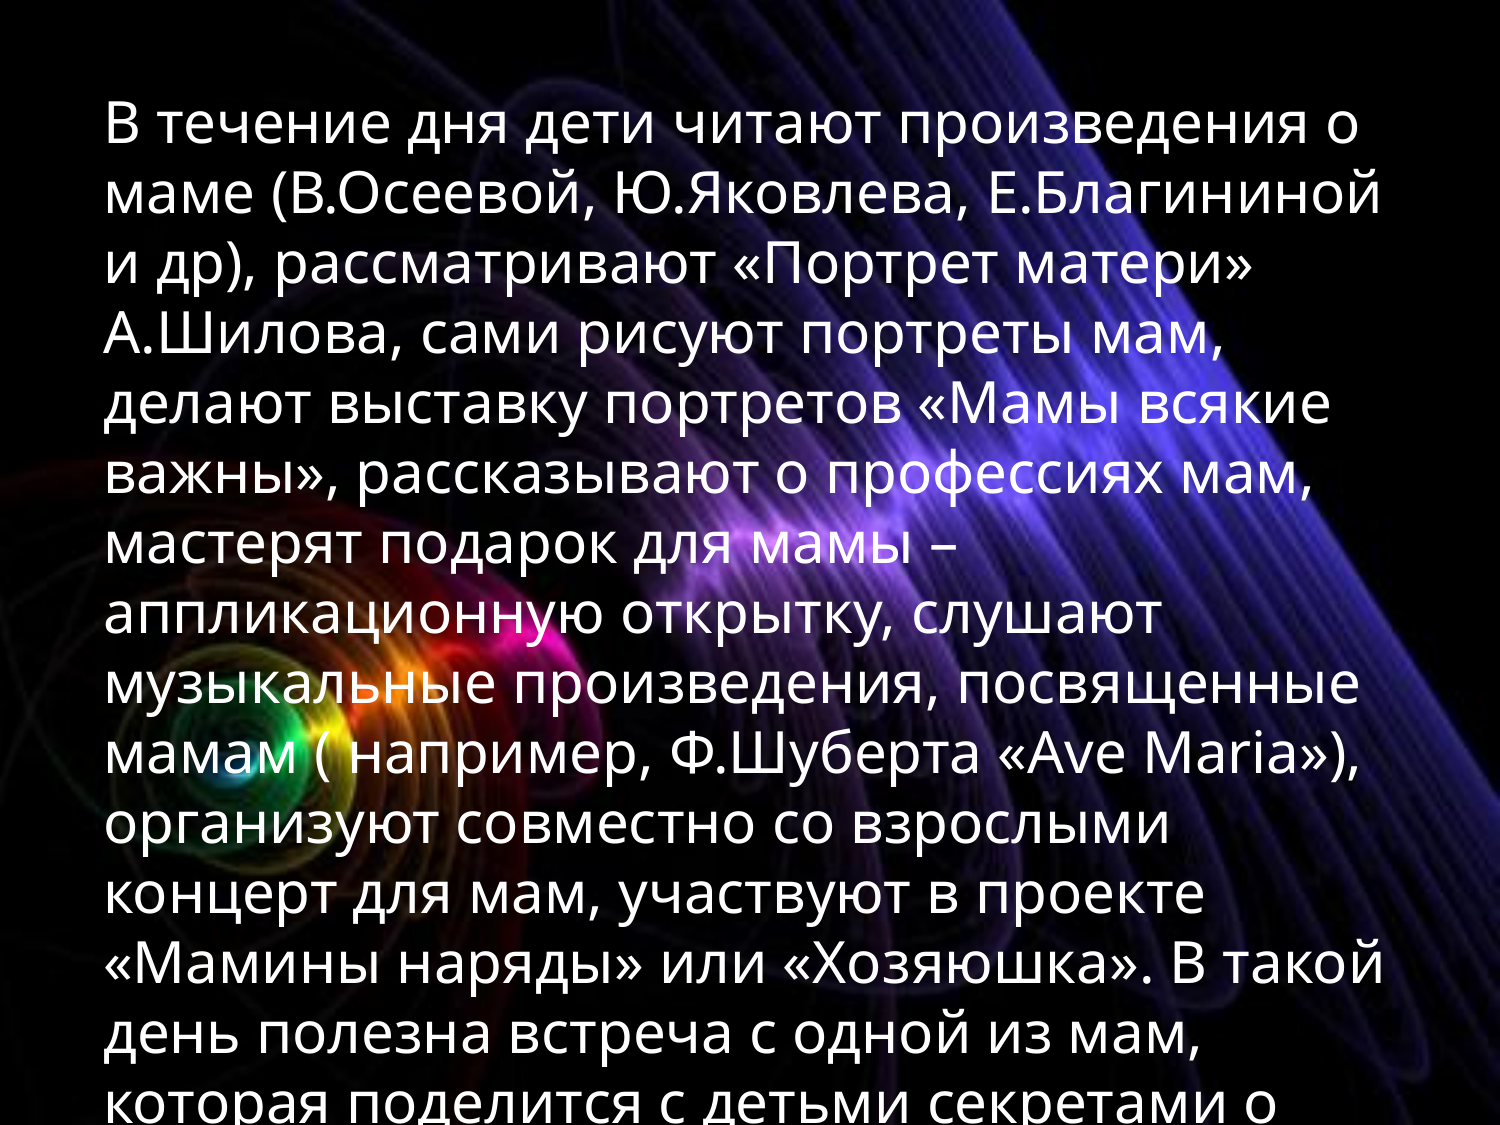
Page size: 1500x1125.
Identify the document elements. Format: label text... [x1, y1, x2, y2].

picture [0, 0, 1500, 1125]
text_box В течение дня дети читают произведения о маме (В.Осеевой, Ю.Яковлева, Е.Благининой и др), рассматривают «Портрет матери» А.Шилова, сами рисуют портреты мам, делают выставку портретов «Мамы всякие важны», рассказывают о профессиях мам, мастерят подарок для мамы – аппликационную открытку, слушают музыкальные произведения, посвященные мамам ( например, Ф.Шуберта «Ave Maria»), организуют совместно со взрослыми концерт для мам, участвуют в проекте «Мамины наряды» или «Хозяюшка». В такой день полезна встреча с одной из мам, которая поделится с детьми секретами о том, как она готовит любимое лакомство для сына или дочки (секреты могут быть разные). [88, 78, 1424, 1125]
